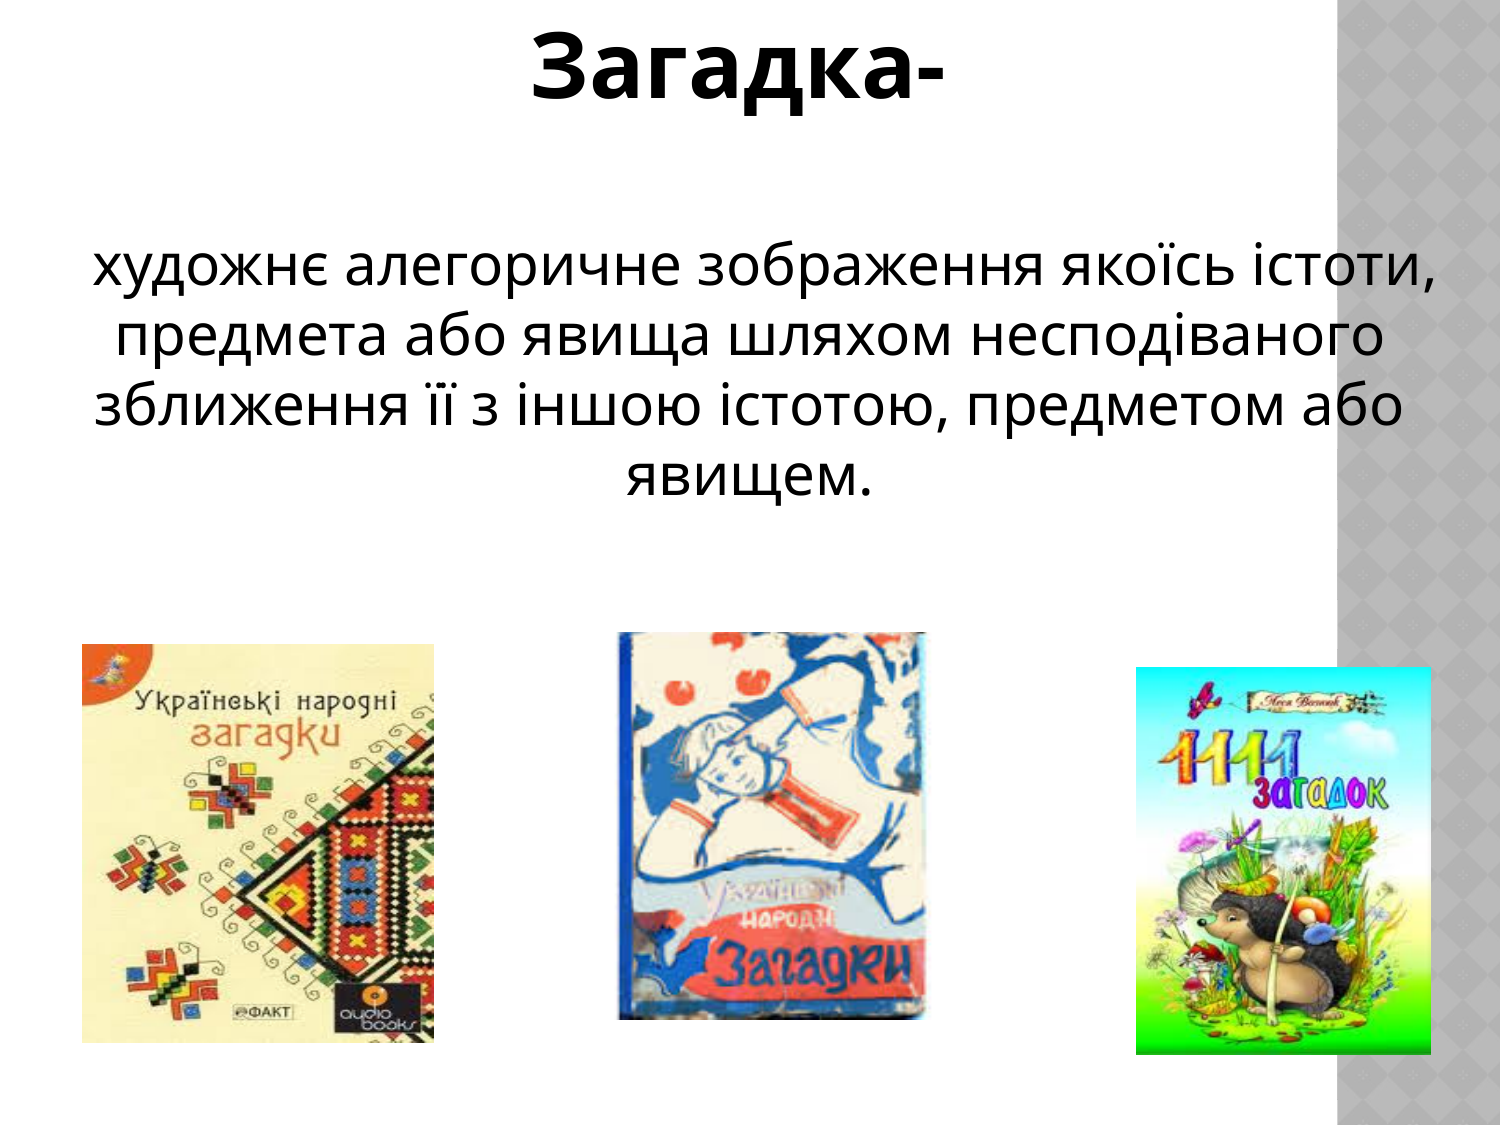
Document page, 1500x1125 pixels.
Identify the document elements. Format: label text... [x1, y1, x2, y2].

picture [597, 632, 950, 1020]
picture [81, 644, 434, 1044]
picture [1136, 667, 1431, 1055]
text_box Загадка- художнє алегоричне зображення якоїсь істоти, предмета або явища шляхом несподіваного зближення її з іншою істотою, предметом або явищем. [0, 0, 1500, 515]
